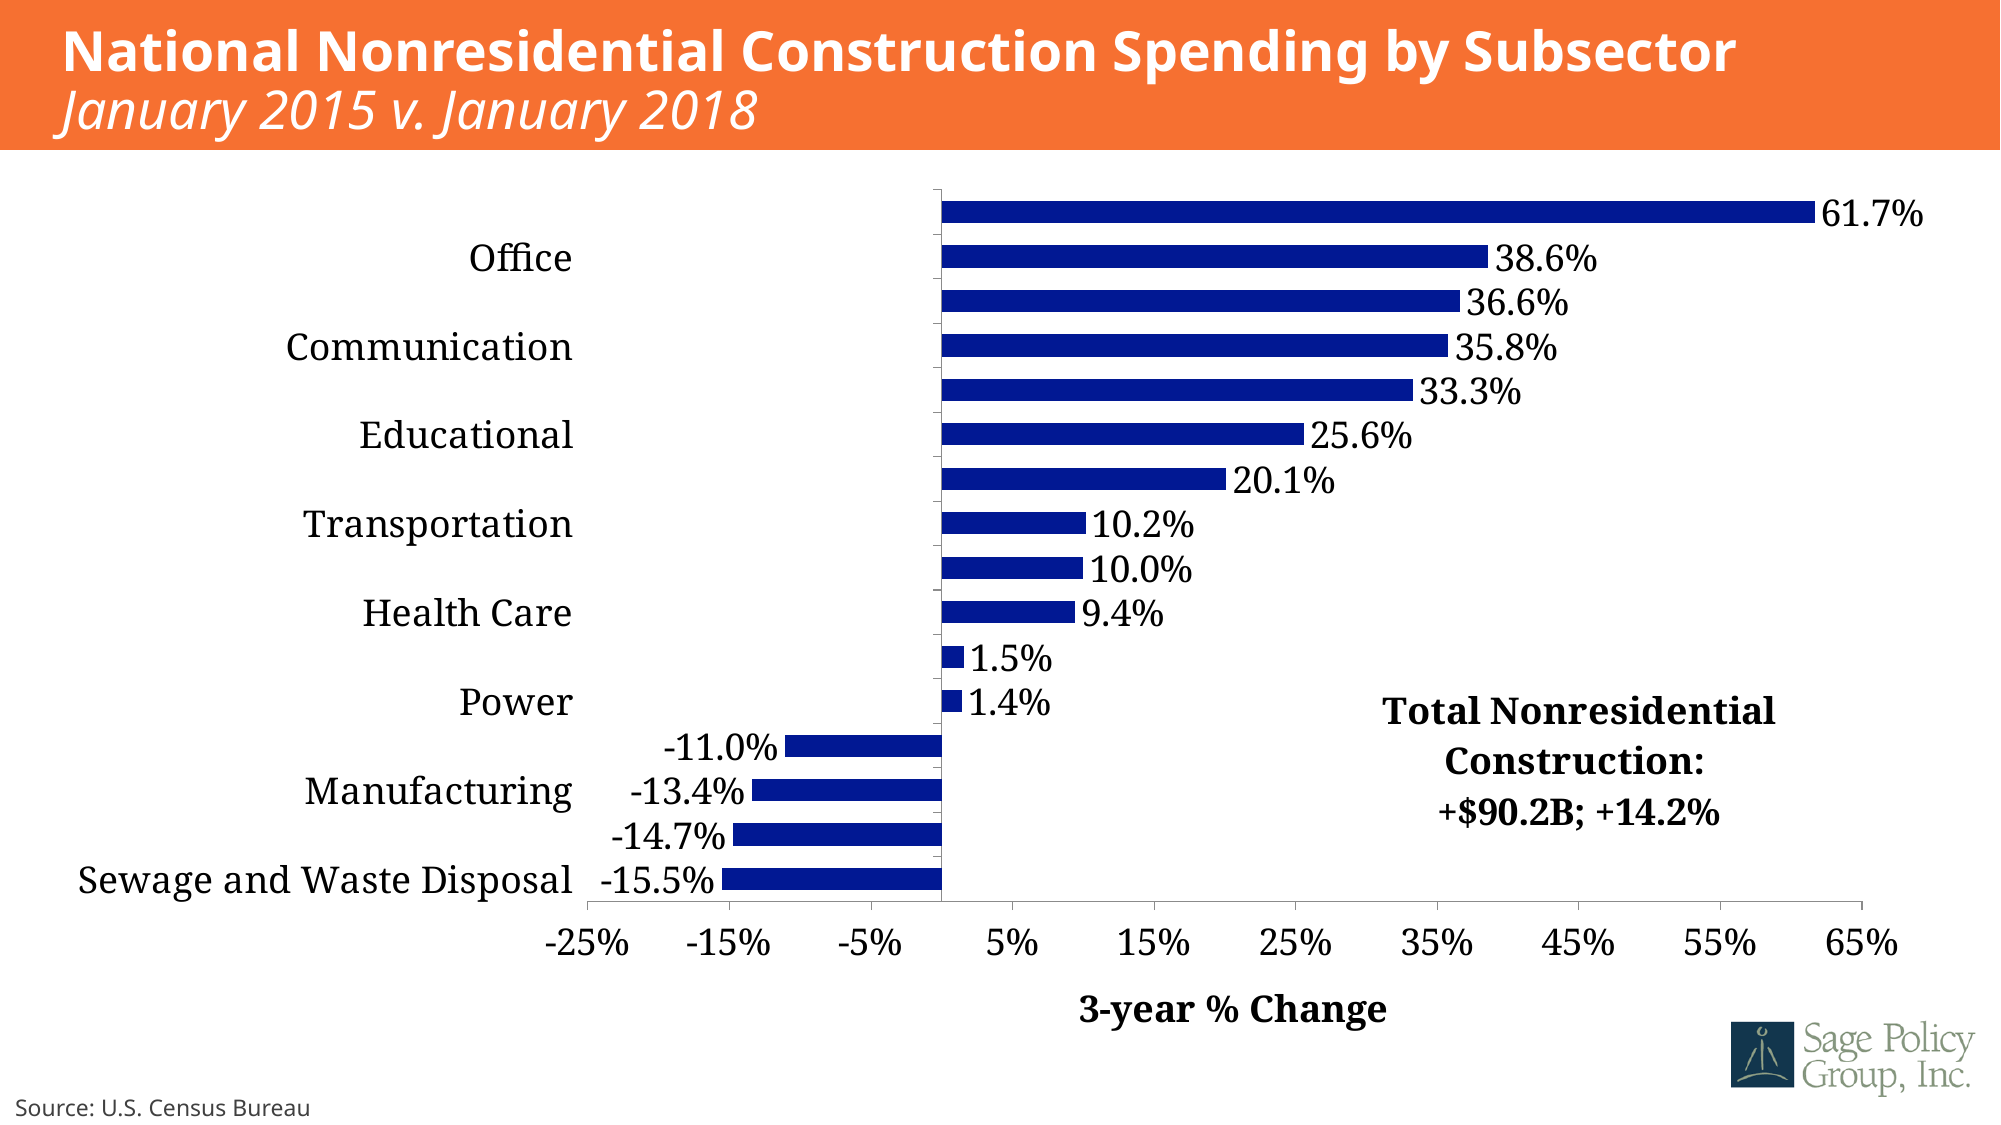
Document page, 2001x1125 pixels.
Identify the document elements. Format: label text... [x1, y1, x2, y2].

picture [1722, 1045, 1985, 1106]
list Source: U.S. Census Bureau [0, 1088, 860, 1125]
title National Nonresidential Construction Spending by Subsector January 2015 v. January 2018 [46, 14, 1772, 150]
chart [7, 158, 1988, 1045]
